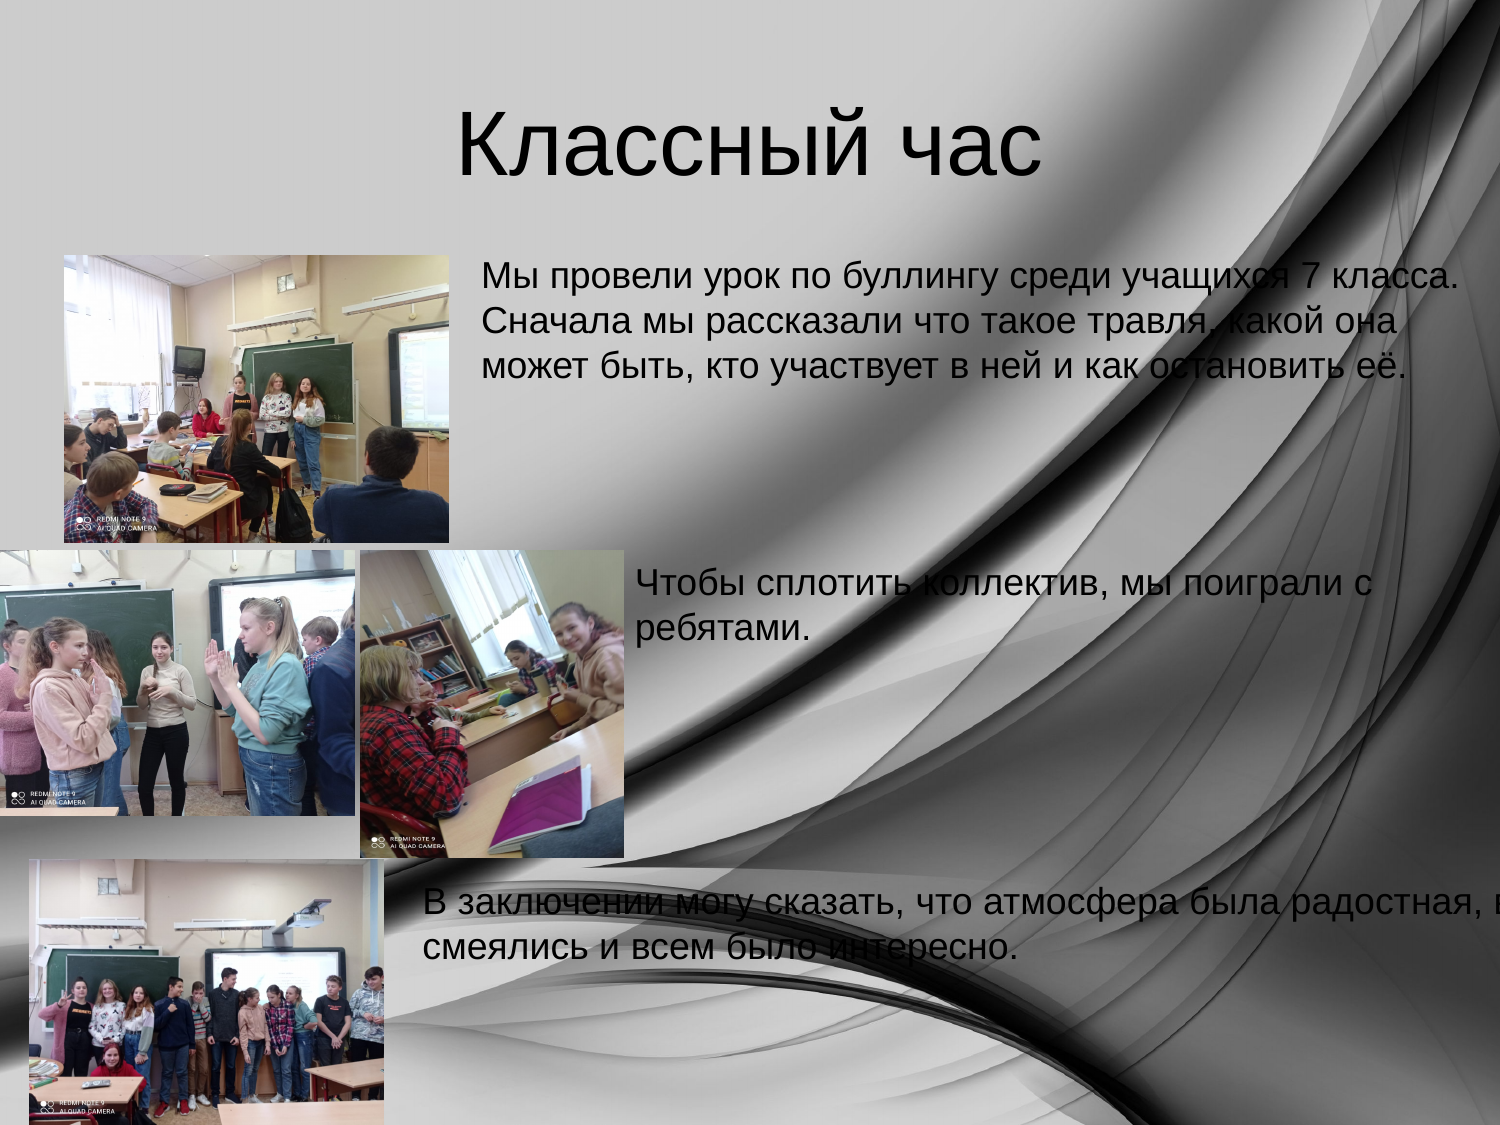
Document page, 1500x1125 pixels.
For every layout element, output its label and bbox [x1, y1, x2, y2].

picture [360, 550, 624, 858]
picture [64, 255, 449, 543]
list [0, 0, 1500, 1125]
picture [29, 859, 384, 1125]
picture [0, 550, 355, 816]
